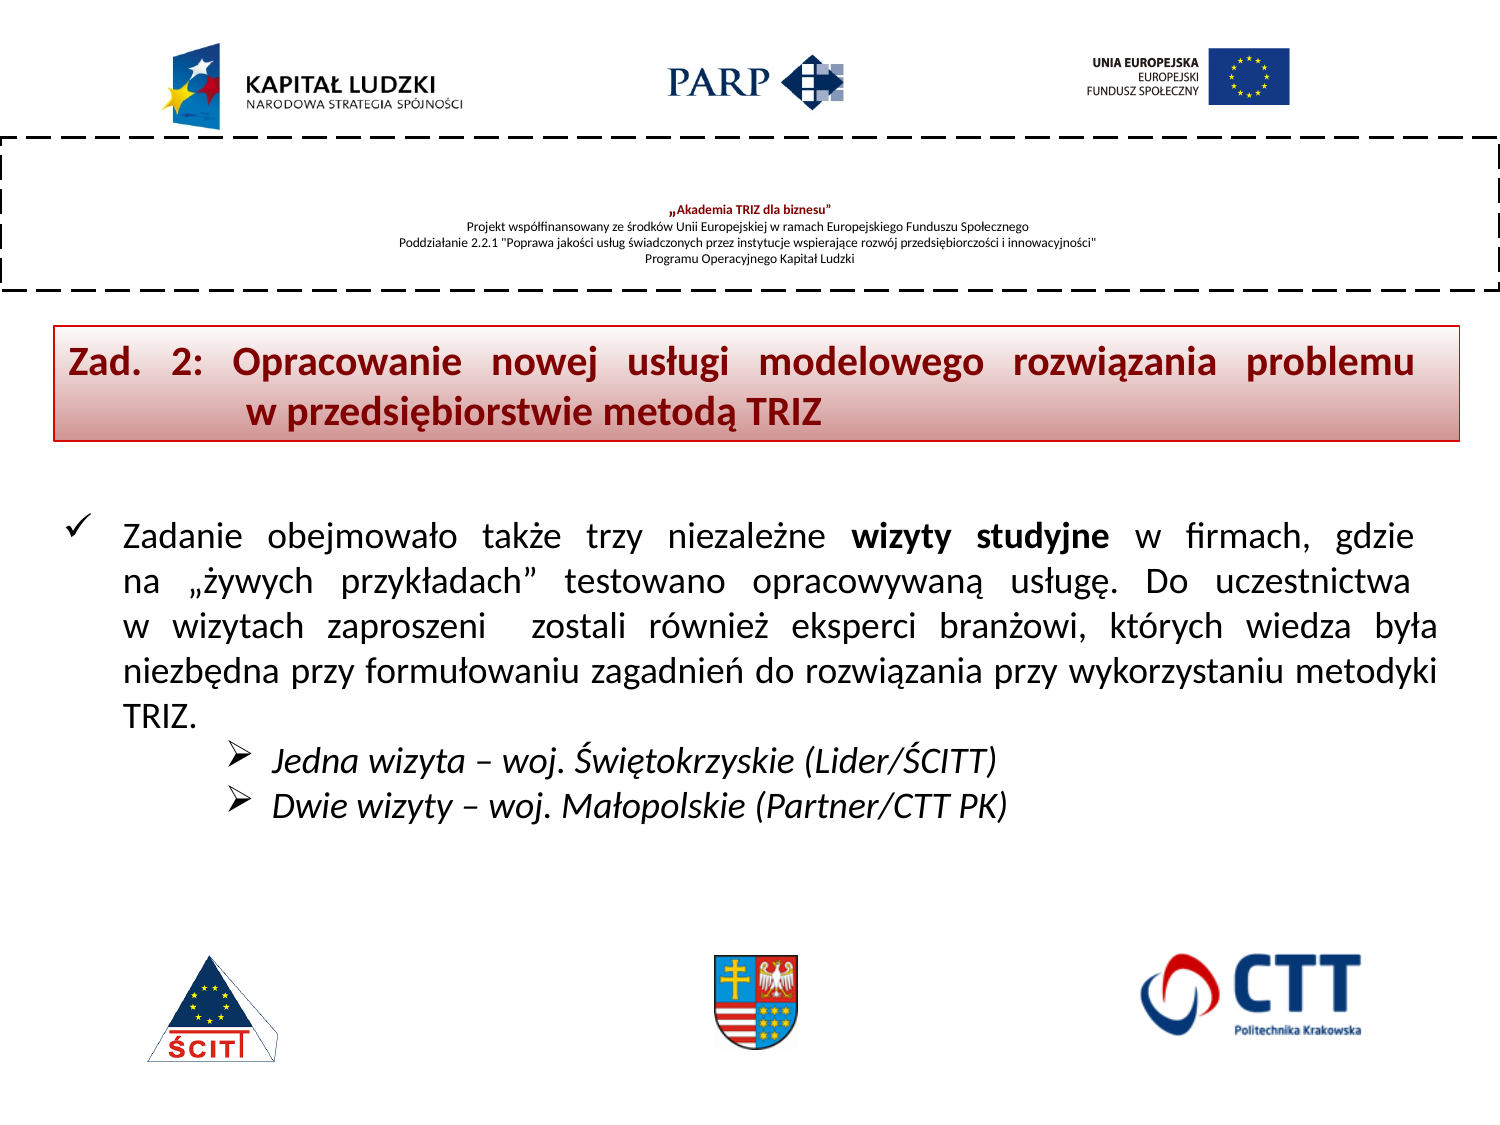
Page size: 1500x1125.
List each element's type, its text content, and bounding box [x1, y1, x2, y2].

title „Akademia TRIZ dla biznesu” Projekt współfinansowany ze środków Unii Europejskiej w ramach Europejskiego Funduszu Społecznego Poddziałanie 2.2.1 "Poprawa jakości usług świadczonych przez instytucje wspierające rozwój przedsiębiorczości i innowacyjności" Programu Operacyjnego Kapitał Ludzki [0, 136, 1500, 292]
text_box Zad. 2: Opracowanie nowej usługi modelowego rozwiązania problemu w przedsiębiorstwie metodą TRIZ [53, 325, 1460, 442]
picture [111, 0, 510, 173]
picture [643, 42, 870, 122]
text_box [147, 951, 1364, 1062]
text_box Zadanie obejmowało także trzy niezależne wizyty studyjne w firmach, gdzie na „żywych przykładach” testowano opracowywaną usługę. Do uczestnictwa w wizytach zaproszeni zostali również eksperci branżowi, których wiedza była niezbędna przy formułowaniu zagadnień do rozwiązania przy wykorzystaniu metodyki TRIZ. Jedna wizyta – woj. Świętokrzyskie (Lider/ŚCITT) Dwie wizyty – woj. Małopolskie (Partner/CTT PK) [48, 503, 1454, 834]
picture [1068, 30, 1309, 123]
